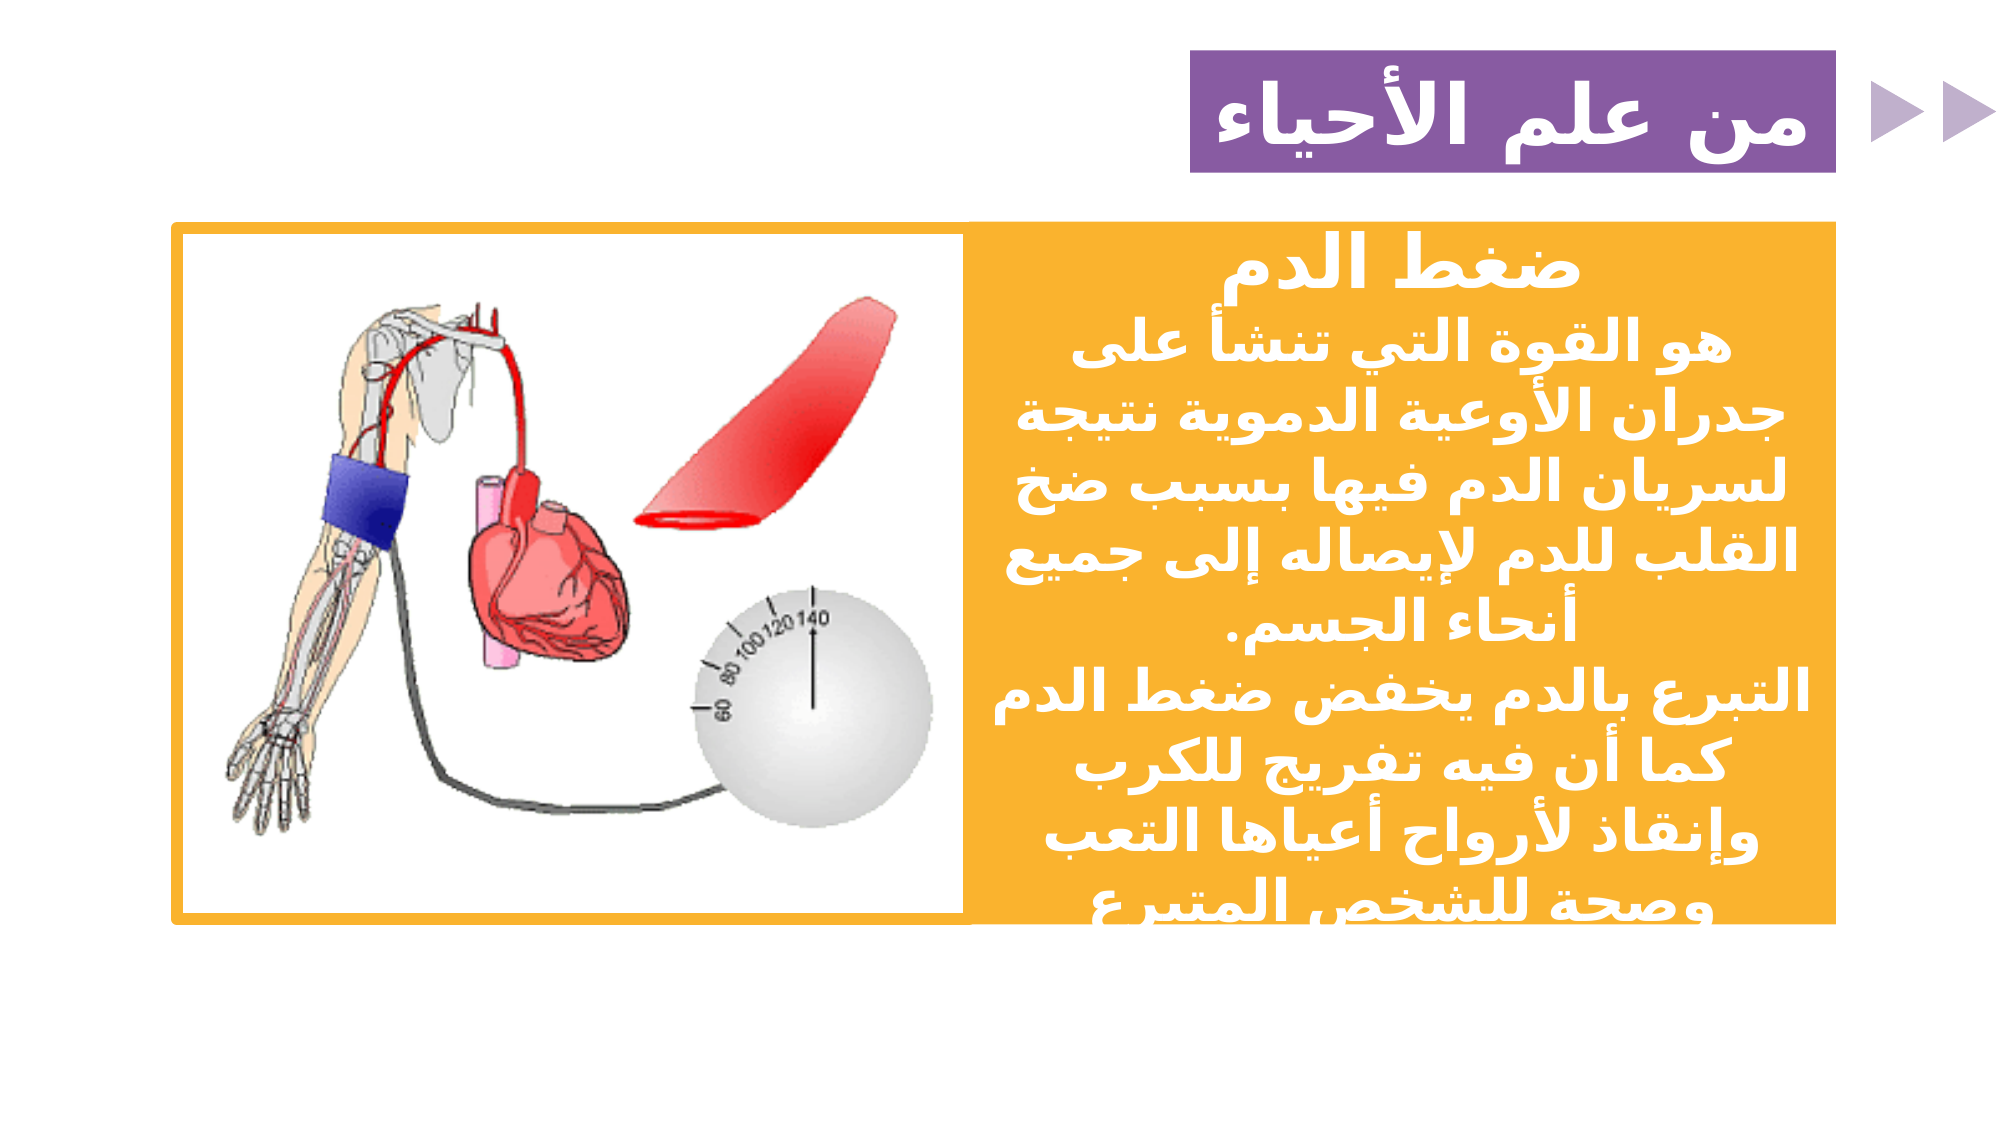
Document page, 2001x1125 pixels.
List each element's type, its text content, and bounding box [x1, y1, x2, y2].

text_box ضغط الدم هو القوة التي تنشأ على جدران الأوعية الدموية نتيجة لسريان الدم فيها بسبب ضخ القلب للدم لإيصاله إلى جميع أنحاء الجسم. التبرع بالدم يخفض ضغط الدم كما أن فيه تفريج للكرب وإنقاذ لأرواح أعياها التعب وصحة للشخص المتبرع [968, 221, 1837, 925]
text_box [1871, 80, 2000, 143]
text_box من علم الأحياء [1189, 49, 1837, 174]
picture [208, 290, 954, 850]
text_box [177, 228, 968, 920]
